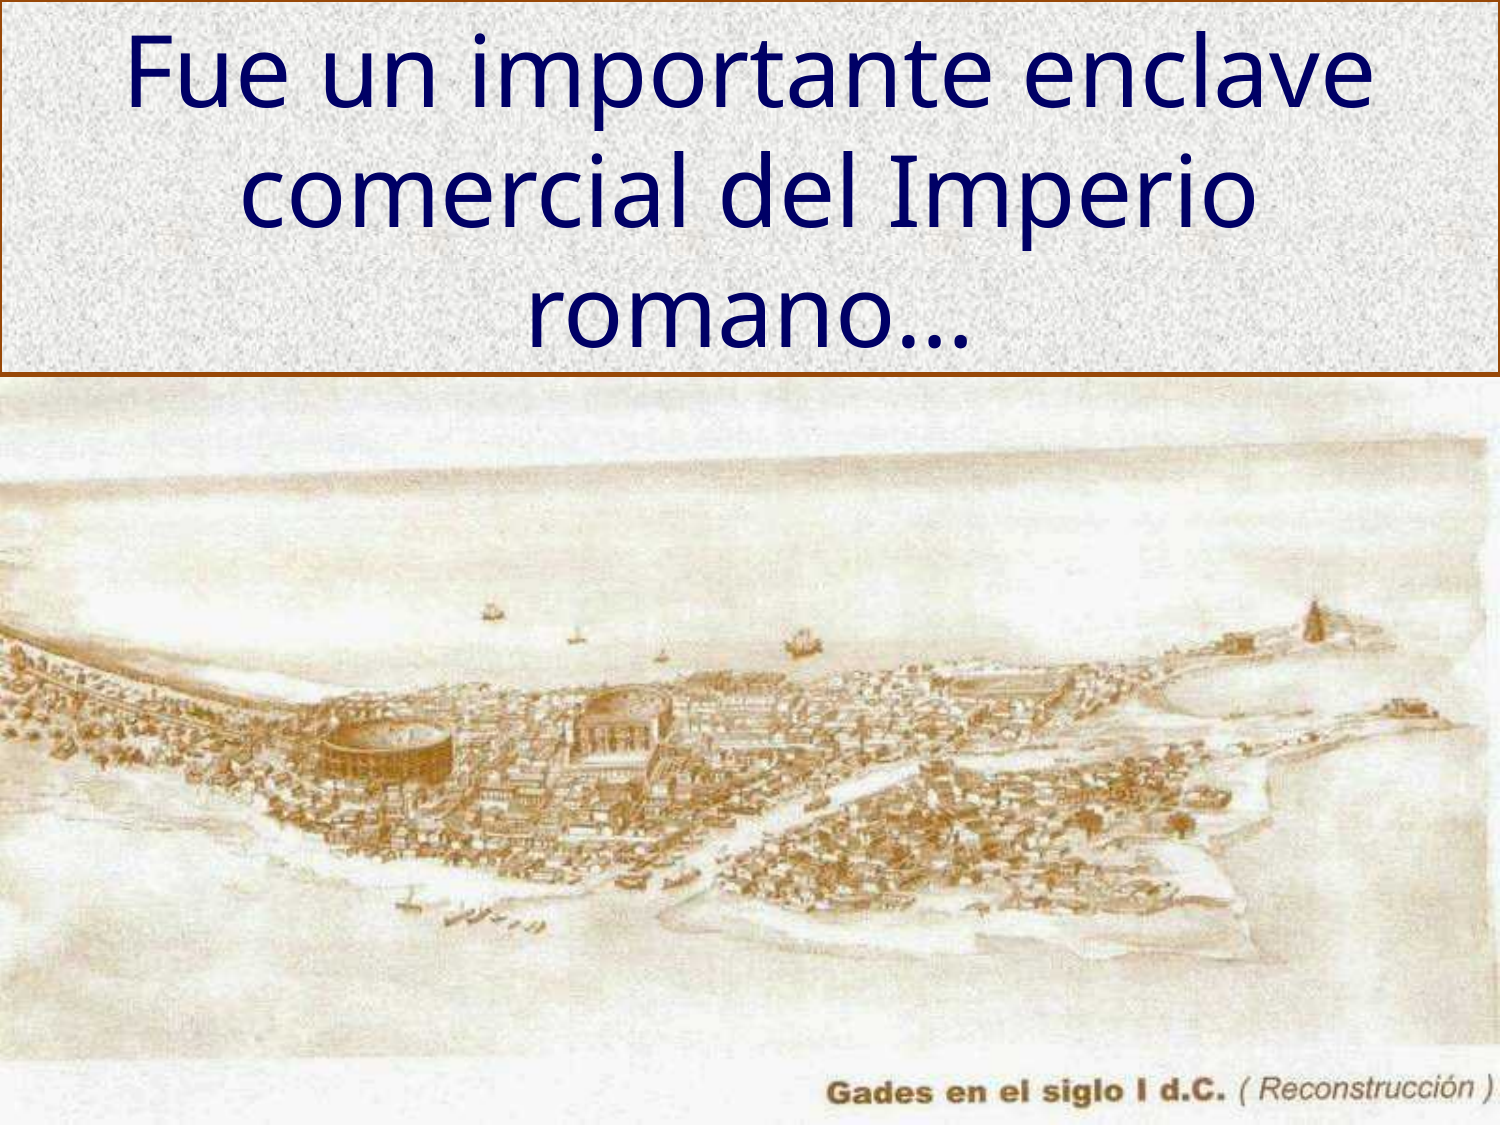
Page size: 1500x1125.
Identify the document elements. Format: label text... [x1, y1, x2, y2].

picture [0, 234, 1500, 1125]
text_box Fue un importante enclave comercial del Imperio romano… [0, 0, 1500, 234]
